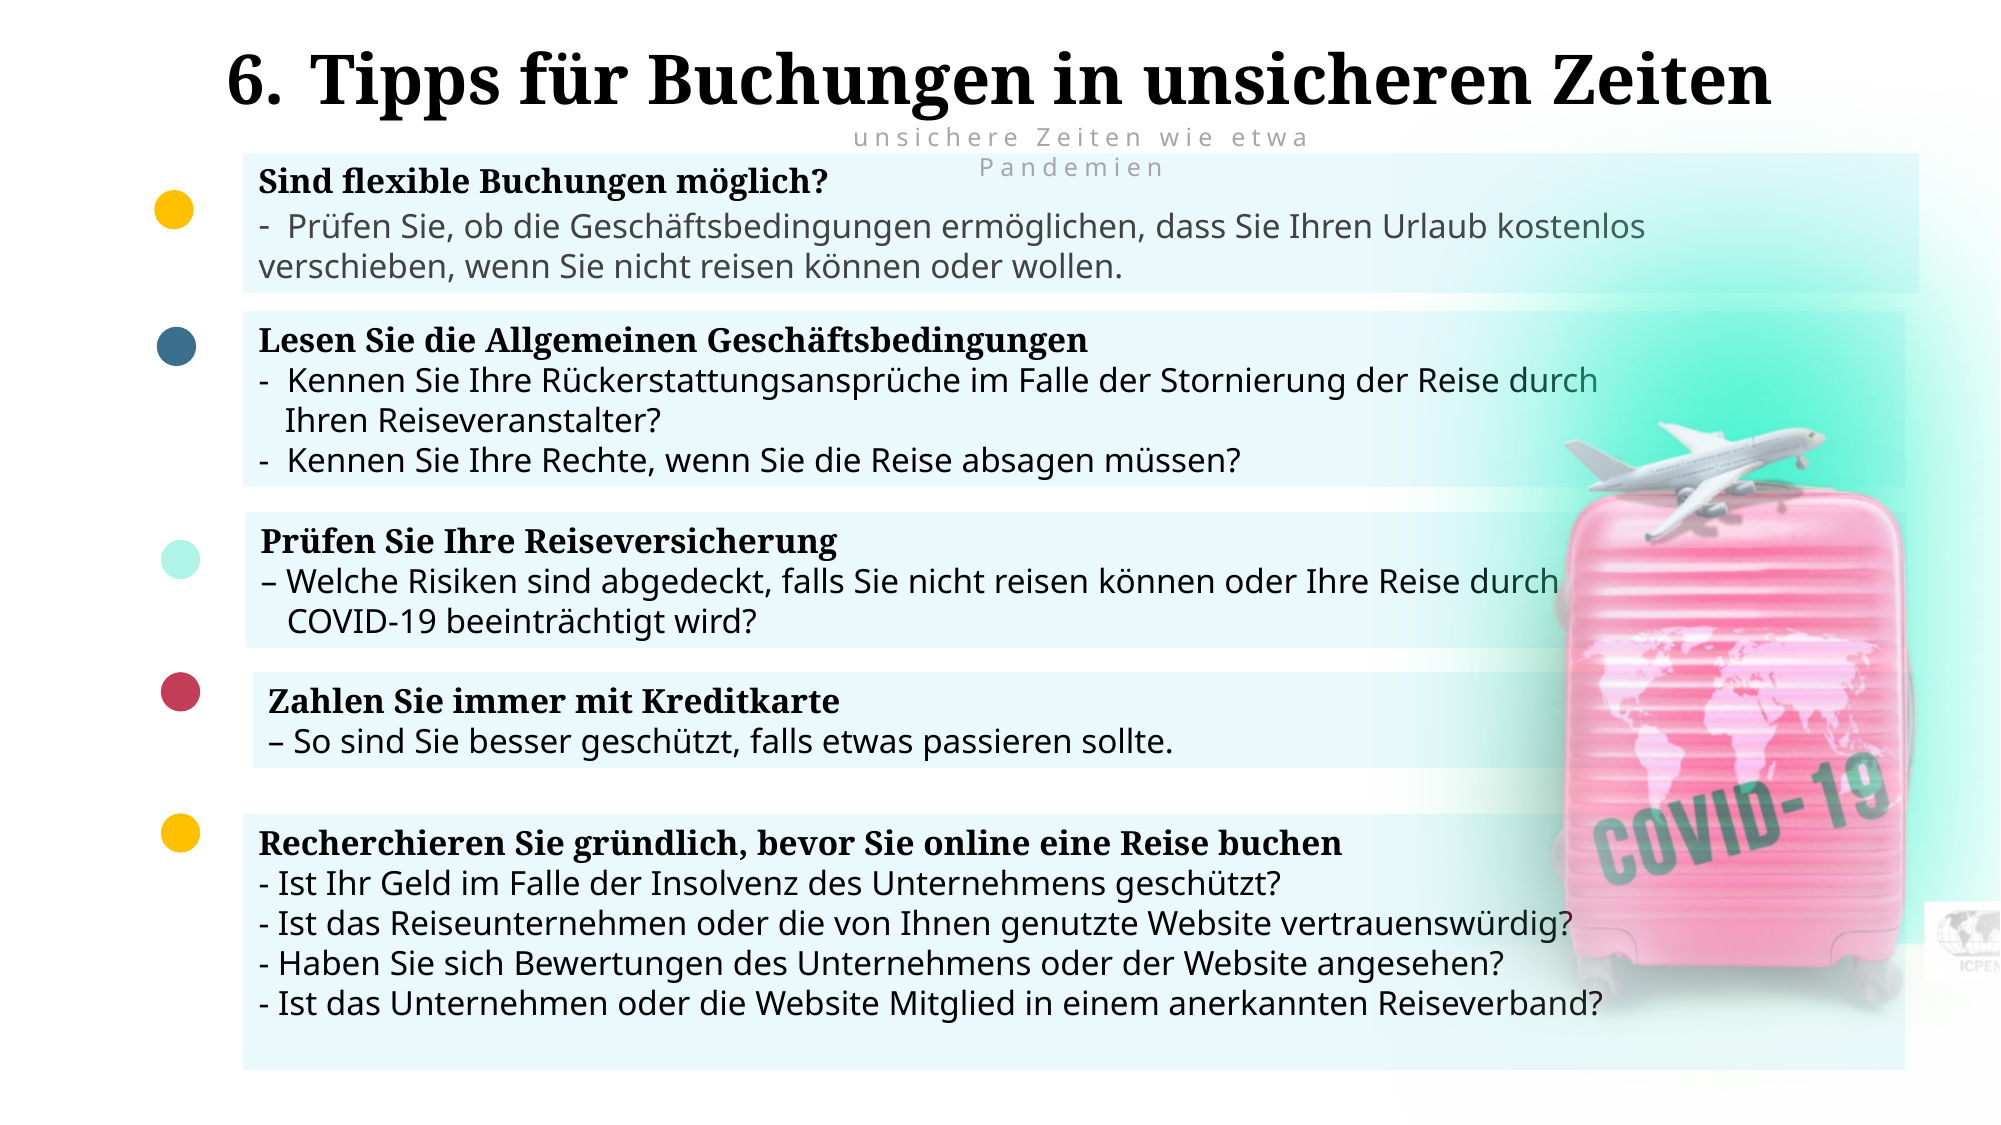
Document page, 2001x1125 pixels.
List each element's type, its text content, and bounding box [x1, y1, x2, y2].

text_box unsichere Zeiten wie etwa Pandemien [717, 113, 1366, 189]
text_box Recherchieren Sie gründlich, bevor Sie online eine Reise buchen - Ist Ihr Geld im Falle der Insolvenz des Unternehmens geschützt? - Ist das Reiseunternehmen oder die von Ihnen genutzte Website vertrauenswürdig? - Haben Sie sich Bewertungen des Unternehmens oder der Website angesehen? - Ist das Unternehmen oder die Website Mitglied in einem anerkannten Reiseverband? [243, 814, 1366, 1070]
text_box [153, 188, 195, 231]
text_box Sind flexible Buchungen möglich? - Prüfen Sie, ob die Geschäftsbedingungen ermöglichen, dass Sie Ihren Urlaub kostenlos verschieben, wenn Sie nicht reisen können oder wollen. [243, 153, 1366, 293]
text_box [185, 214, 1366, 320]
text_box [155, 325, 198, 368]
text_box [159, 812, 202, 854]
text_box Lesen Sie die Allgemeinen Geschäftsbedingungen - Kennen Sie Ihre Rückerstattungsansprüche im Falle der Stornierung der Reise durch Ihren Reiseveranstalter? - Kennen Sie Ihre Rechte, wenn Sie die Reise absagen müssen? [243, 311, 1366, 487]
text_box Zahlen Sie immer mit Kreditkarte – So sind Sie besser geschützt, falls etwas passieren sollte. [252, 672, 1366, 768]
text_box [159, 671, 202, 713]
text_box Tipps für Buchungen in unsicheren Zeiten [211, 28, 1789, 126]
text_box Prüfen Sie Ihre Reiseversicherung – Welche Risiken sind abgedeckt, falls Sie nicht reisen können oder Ihre Reise durch COVID-19 beeinträchtigt wird? [245, 512, 1366, 648]
text_box [159, 538, 202, 581]
picture [1366, 77, 2000, 1125]
